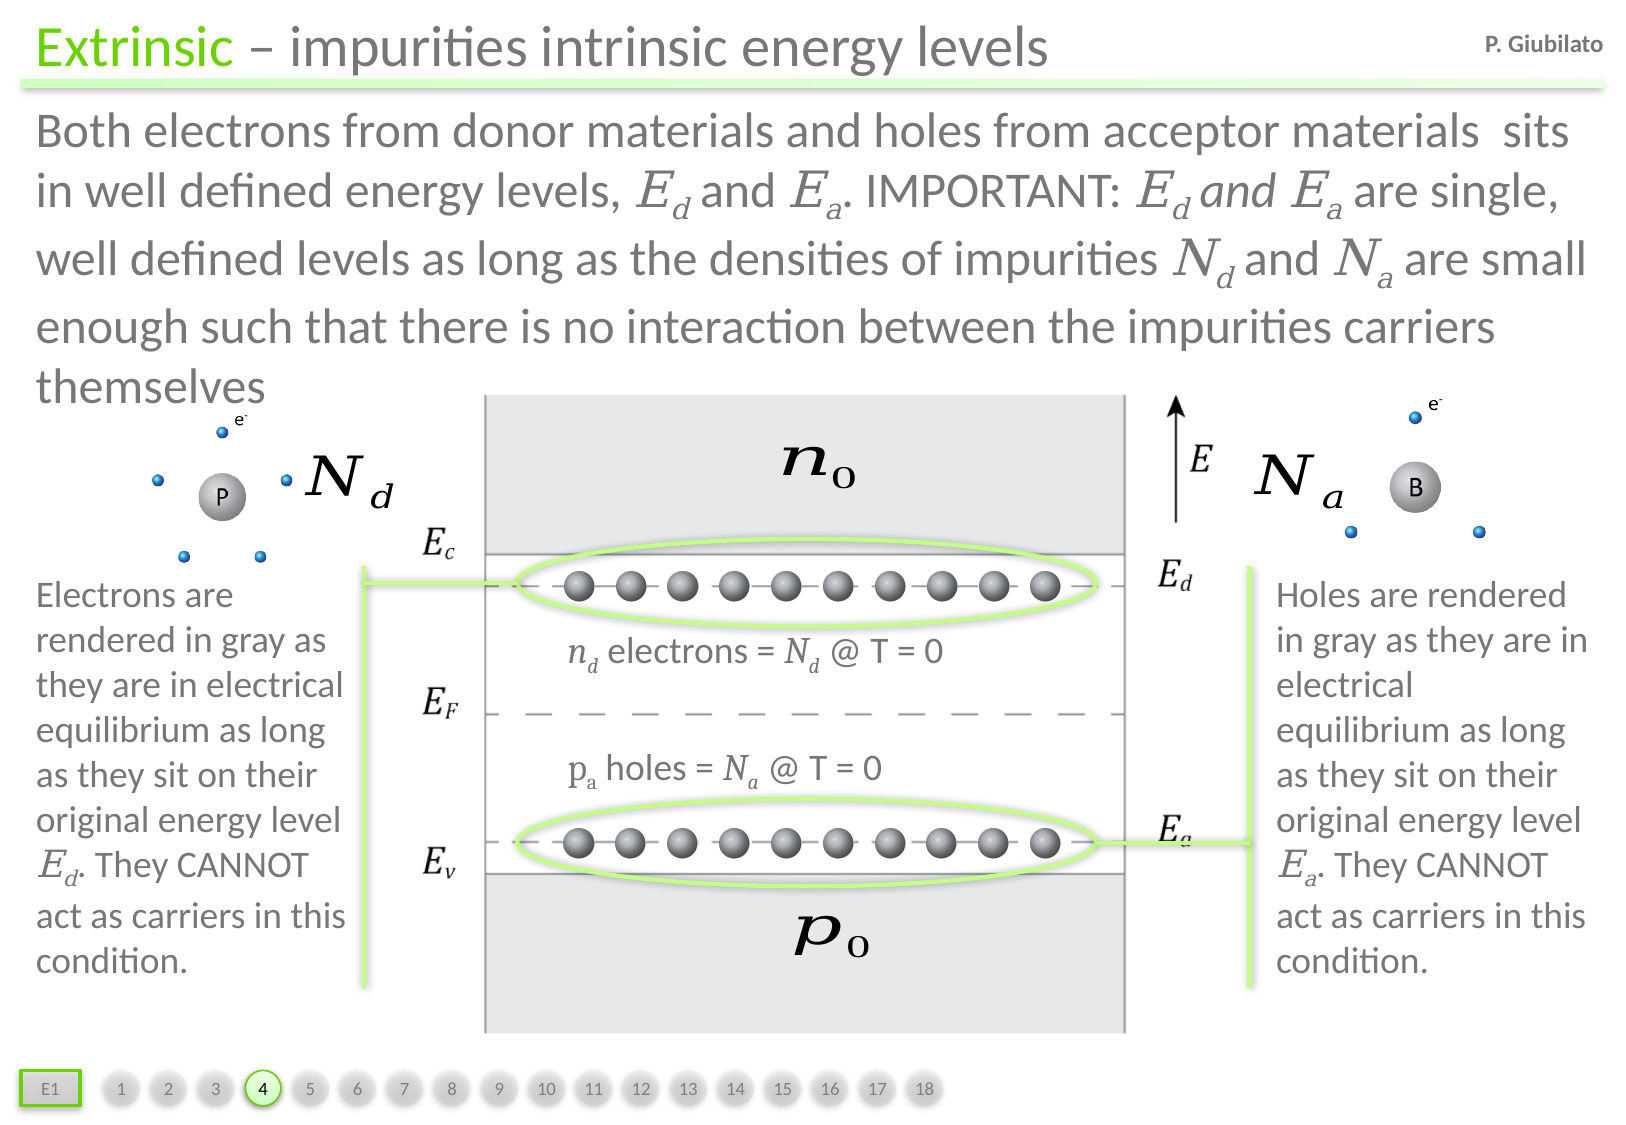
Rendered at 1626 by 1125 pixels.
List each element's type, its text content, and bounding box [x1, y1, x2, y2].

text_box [516, 562, 1605, 988]
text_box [20, 538, 1097, 988]
picture [421, 393, 1215, 562]
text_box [150, 401, 395, 563]
text_box Both electrons from donor materials and holes from acceptor materials sits in well defined energy levels, Ed and Ea. IMPORTANT: Ed and Ea are single, well defined levels as long as the densities of impurities Nd and Na are small enough such that there is no interaction between the impurities carriers themselves [20, 89, 1604, 386]
text_box Extrinsic – impurities intrinsic energy levels [21, 0, 1569, 89]
picture [421, 988, 1215, 1036]
text_box 4 [244, 1069, 282, 1107]
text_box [1251, 384, 1486, 540]
